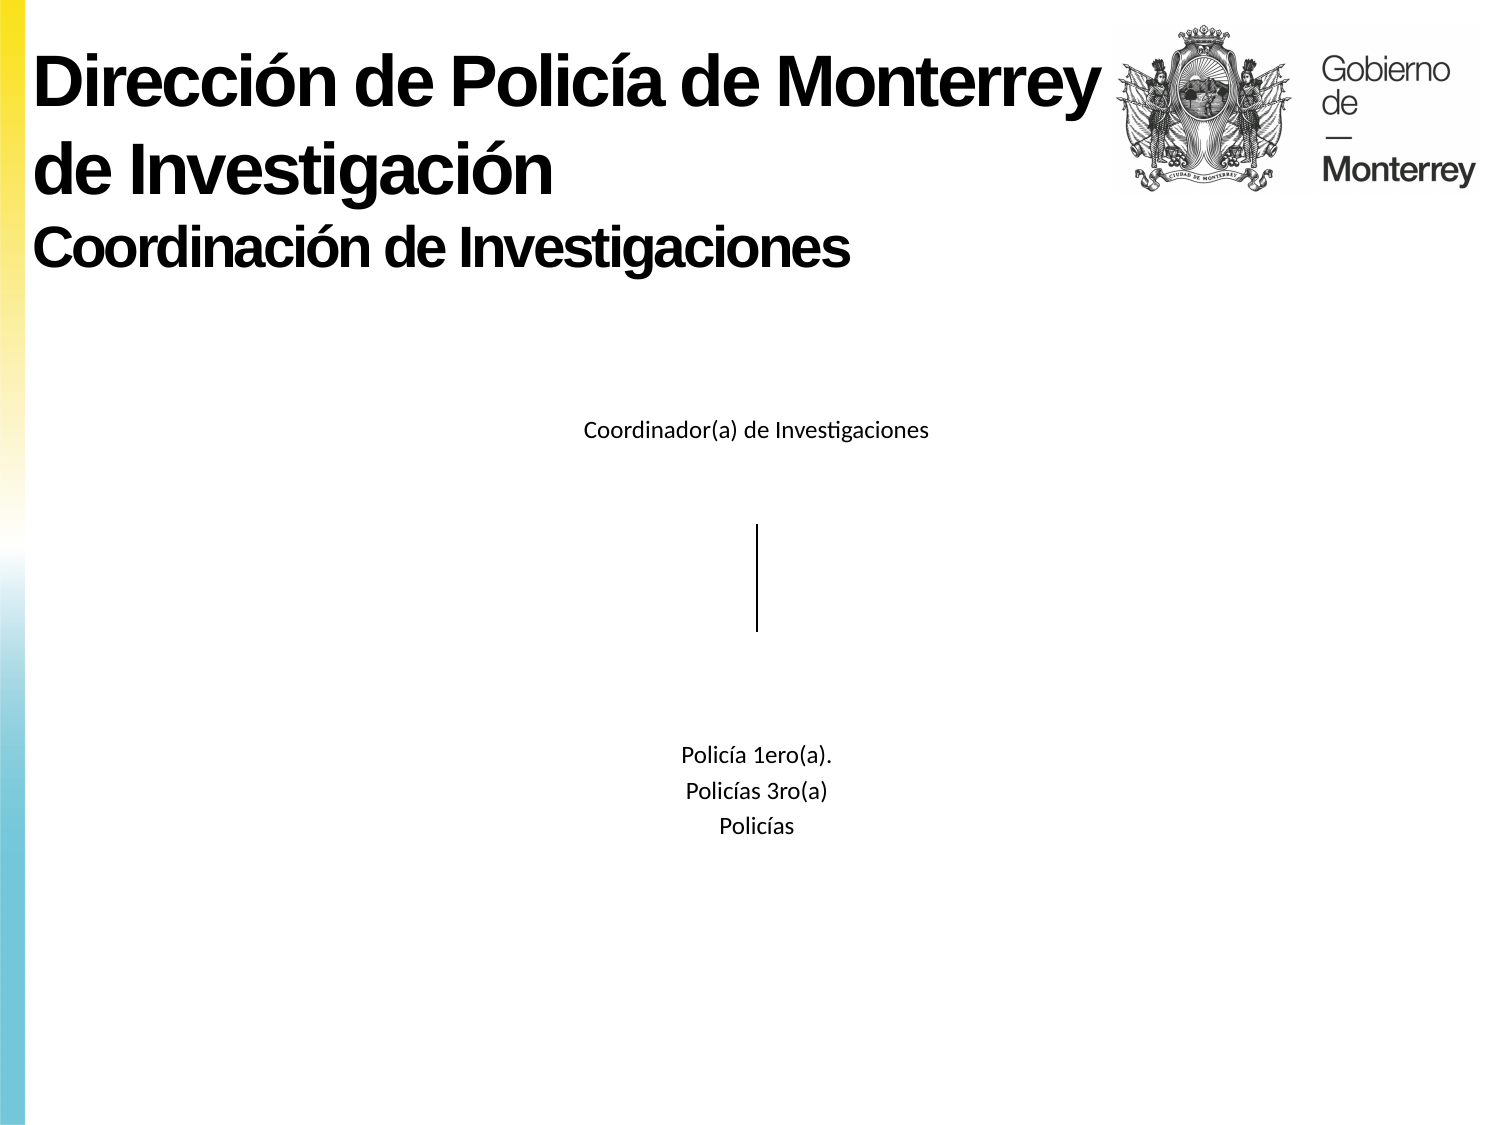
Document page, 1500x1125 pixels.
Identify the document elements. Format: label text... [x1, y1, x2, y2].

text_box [504, 336, 1010, 985]
text_box Dirección de Policía de Monterrey de Investigación Coordinación de Investigaciones [17, 26, 1137, 287]
picture [0, 0, 25, 1125]
picture [1113, 23, 1480, 194]
